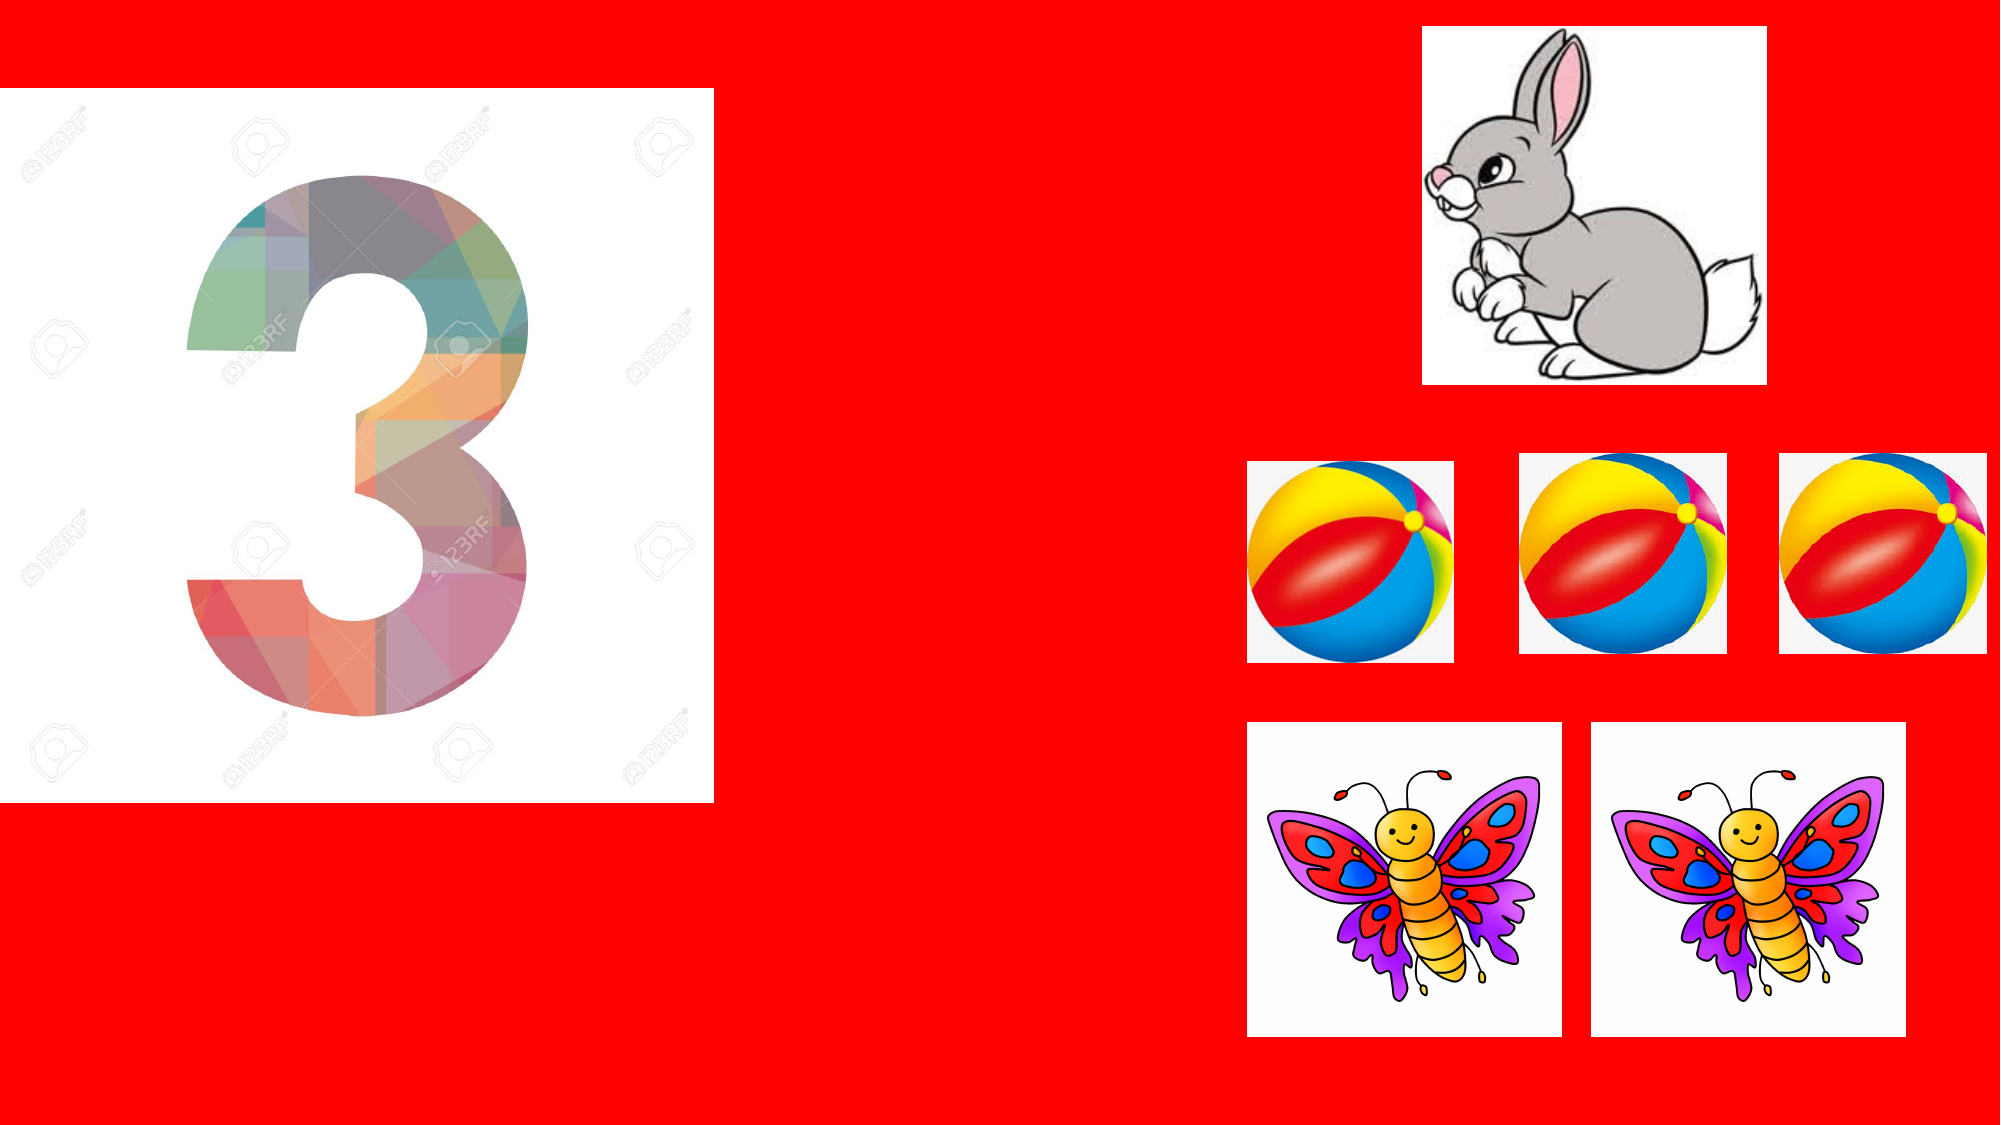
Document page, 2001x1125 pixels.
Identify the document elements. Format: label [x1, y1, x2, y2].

picture [1779, 453, 1987, 655]
list [0, 88, 714, 803]
picture [1422, 26, 1767, 385]
picture [1519, 453, 1727, 655]
picture [1246, 722, 1562, 1037]
picture [1247, 461, 1454, 663]
picture [1591, 722, 1906, 1037]
